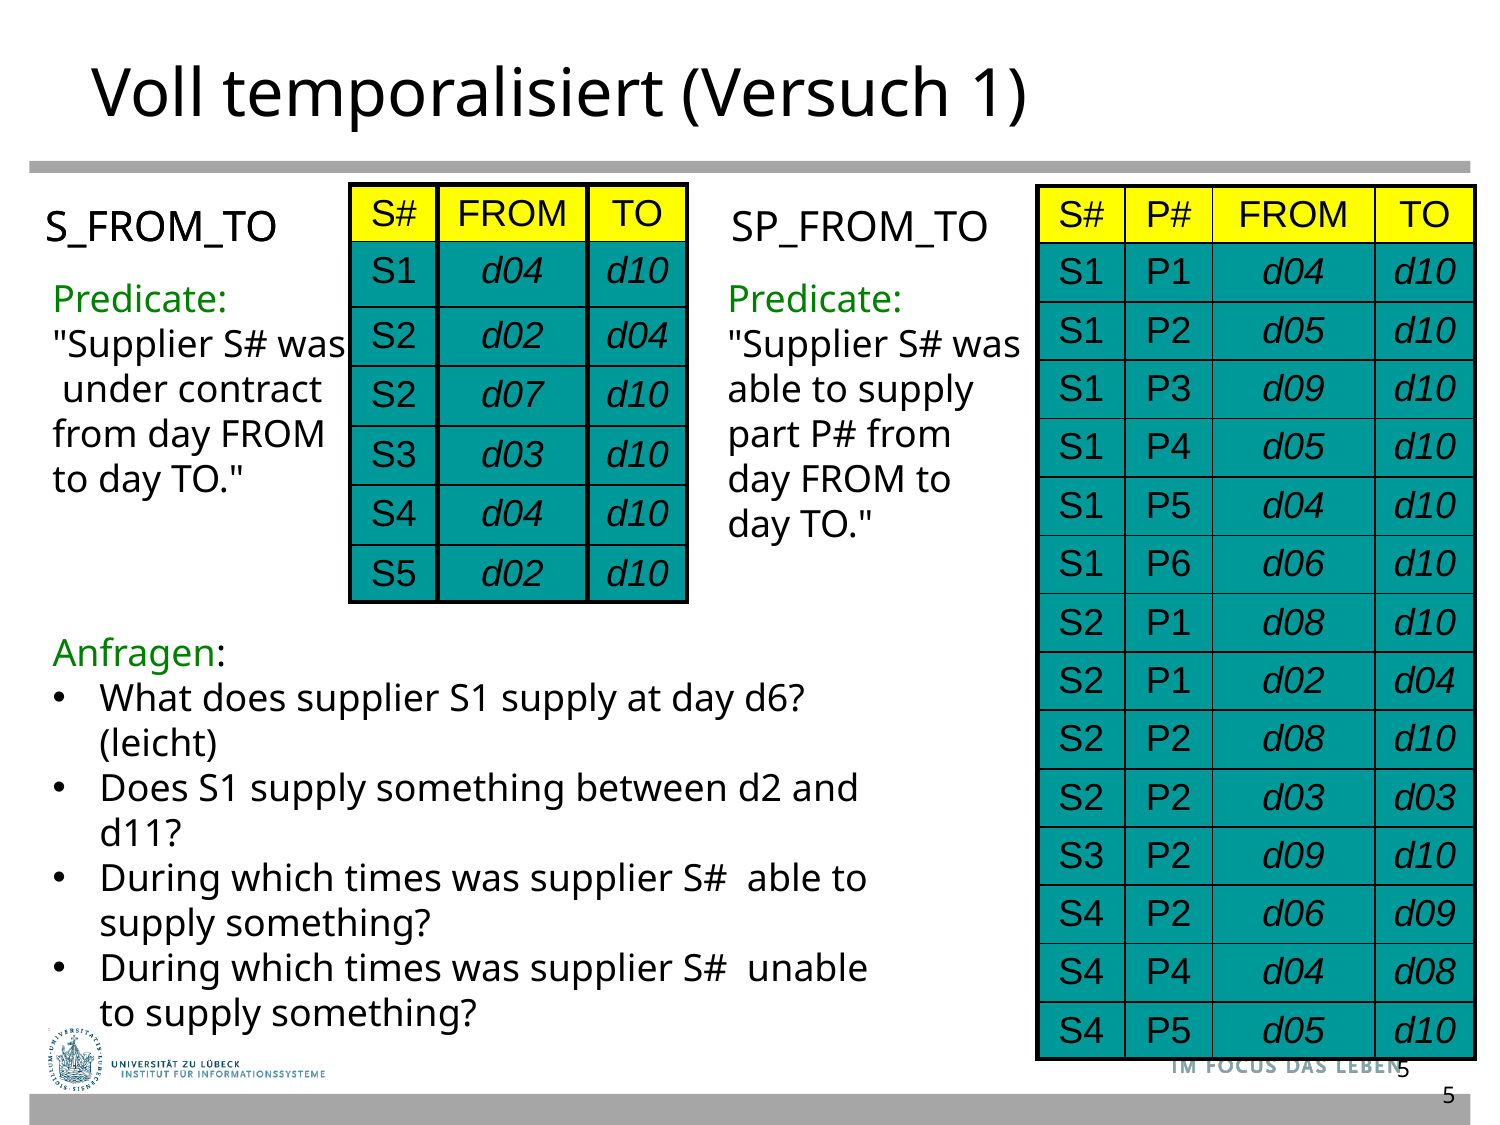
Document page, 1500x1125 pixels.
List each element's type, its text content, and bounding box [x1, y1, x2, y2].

table_cell P1 [1126, 594, 1212, 651]
table_cell S1 [1040, 303, 1124, 359]
table_cell S3 [1040, 828, 1124, 884]
table_cell d07 [440, 367, 585, 425]
table_cell d04 [1213, 944, 1374, 1001]
table_cell S4 [1040, 886, 1124, 943]
table_cell d04 [1213, 244, 1374, 301]
table_cell P3 [1126, 361, 1212, 418]
table_cell d08 [1376, 944, 1473, 1001]
table_cell S1 [1040, 478, 1124, 535]
text_box SP_FROM_TO [716, 192, 1004, 258]
table_cell d04 [1376, 653, 1473, 709]
table_cell d10 [1376, 244, 1473, 301]
table_cell P4 [1126, 944, 1212, 1001]
table_cell d06 [1213, 886, 1374, 943]
table_cell d10 [590, 367, 685, 425]
table_cell S2 [363, 367, 435, 425]
table_cell d03 [1213, 770, 1374, 826]
table_header FROM [1213, 188, 1374, 242]
slide_number 5 [1425, 1080, 1471, 1113]
table_cell d10 [1376, 303, 1473, 359]
table_cell d10 [1376, 478, 1473, 535]
table_cell d02 [440, 546, 585, 600]
table_cell S1 [352, 242, 435, 306]
table_cell d04 [590, 308, 685, 365]
table_cell P1 [1126, 653, 1212, 709]
table_cell d09 [1213, 361, 1374, 418]
table_cell S2 [1040, 653, 1124, 709]
table_cell d10 [1376, 711, 1473, 768]
table_cell P5 [1126, 1003, 1212, 1057]
table_header P# [1126, 188, 1212, 242]
table_cell d10 [1376, 361, 1473, 418]
table_cell d05 [1213, 1003, 1374, 1057]
table_cell d08 [1213, 594, 1374, 651]
table_cell d10 [590, 427, 685, 484]
table_cell d03 [1376, 770, 1473, 826]
table_cell S4 [352, 486, 435, 544]
table_cell S2 [1040, 711, 1124, 768]
table_cell d09 [1376, 886, 1473, 943]
table_cell d04 [440, 242, 585, 306]
table_header FROM [440, 187, 585, 241]
table_cell S1 [1040, 244, 1124, 301]
table_header S# [1040, 188, 1124, 242]
table_cell d02 [440, 308, 585, 365]
table_cell S4 [1040, 1003, 1124, 1057]
text_box 5 [1074, 1061, 1425, 1125]
table_header TO [1376, 188, 1473, 242]
table_cell d05 [1213, 419, 1374, 476]
table_cell d10 [1376, 828, 1473, 884]
table_cell S2 [1040, 594, 1124, 651]
title Voll temporalisiert (Versuch 1) [76, 42, 1427, 126]
table_cell S1 [1040, 536, 1124, 593]
text_box Predicate: "Supplier S# was able to supply part P# from day FROM to day TO." [712, 267, 1038, 552]
table_header S# [352, 187, 435, 241]
table_cell d08 [1213, 711, 1374, 768]
table_cell S2 [363, 308, 435, 365]
text_box Anfragen: What does supplier S1 supply at day d6? (leicht) Does S1 supply something between d2 and d11? During which times was supplier S# able to supply something? During which times was supplier S# unable to supply something? [37, 621, 916, 1042]
table_cell d04 [440, 486, 585, 544]
table_header TO [590, 187, 685, 241]
table_cell P2 [1126, 303, 1212, 359]
text_box Predicate: "Supplier S# was under contract from day FROM to day TO." [37, 267, 363, 507]
table_cell P5 [1126, 478, 1212, 535]
table_cell P1 [1126, 244, 1212, 301]
table_cell S1 [1040, 419, 1124, 476]
table_cell d05 [1213, 303, 1374, 359]
table_cell d09 [1213, 828, 1374, 884]
table_cell P2 [1126, 711, 1212, 768]
table_cell d10 [590, 242, 685, 306]
table_cell P2 [1126, 770, 1212, 826]
text_box S_FROM_TO [30, 192, 293, 258]
table_cell d10 [1376, 594, 1473, 651]
table_cell d03 [440, 427, 585, 484]
table_cell S1 [1040, 361, 1124, 418]
table_cell S5 [352, 546, 435, 600]
table_cell P2 [1126, 828, 1212, 884]
table_cell d10 [590, 546, 685, 600]
table_cell S2 [1040, 770, 1124, 826]
table_cell d10 [1376, 1003, 1473, 1057]
table_cell d10 [1376, 419, 1473, 476]
table_cell P2 [1126, 886, 1212, 943]
table_cell d06 [1213, 536, 1374, 593]
table_cell S3 [363, 427, 435, 484]
table_cell d04 [1213, 478, 1374, 535]
table_cell P6 [1126, 536, 1212, 593]
table_cell d10 [590, 486, 685, 544]
table_cell d10 [1376, 536, 1473, 593]
table_cell P4 [1126, 419, 1212, 476]
table_cell d02 [1213, 653, 1374, 709]
table_cell S4 [1040, 944, 1124, 1001]
